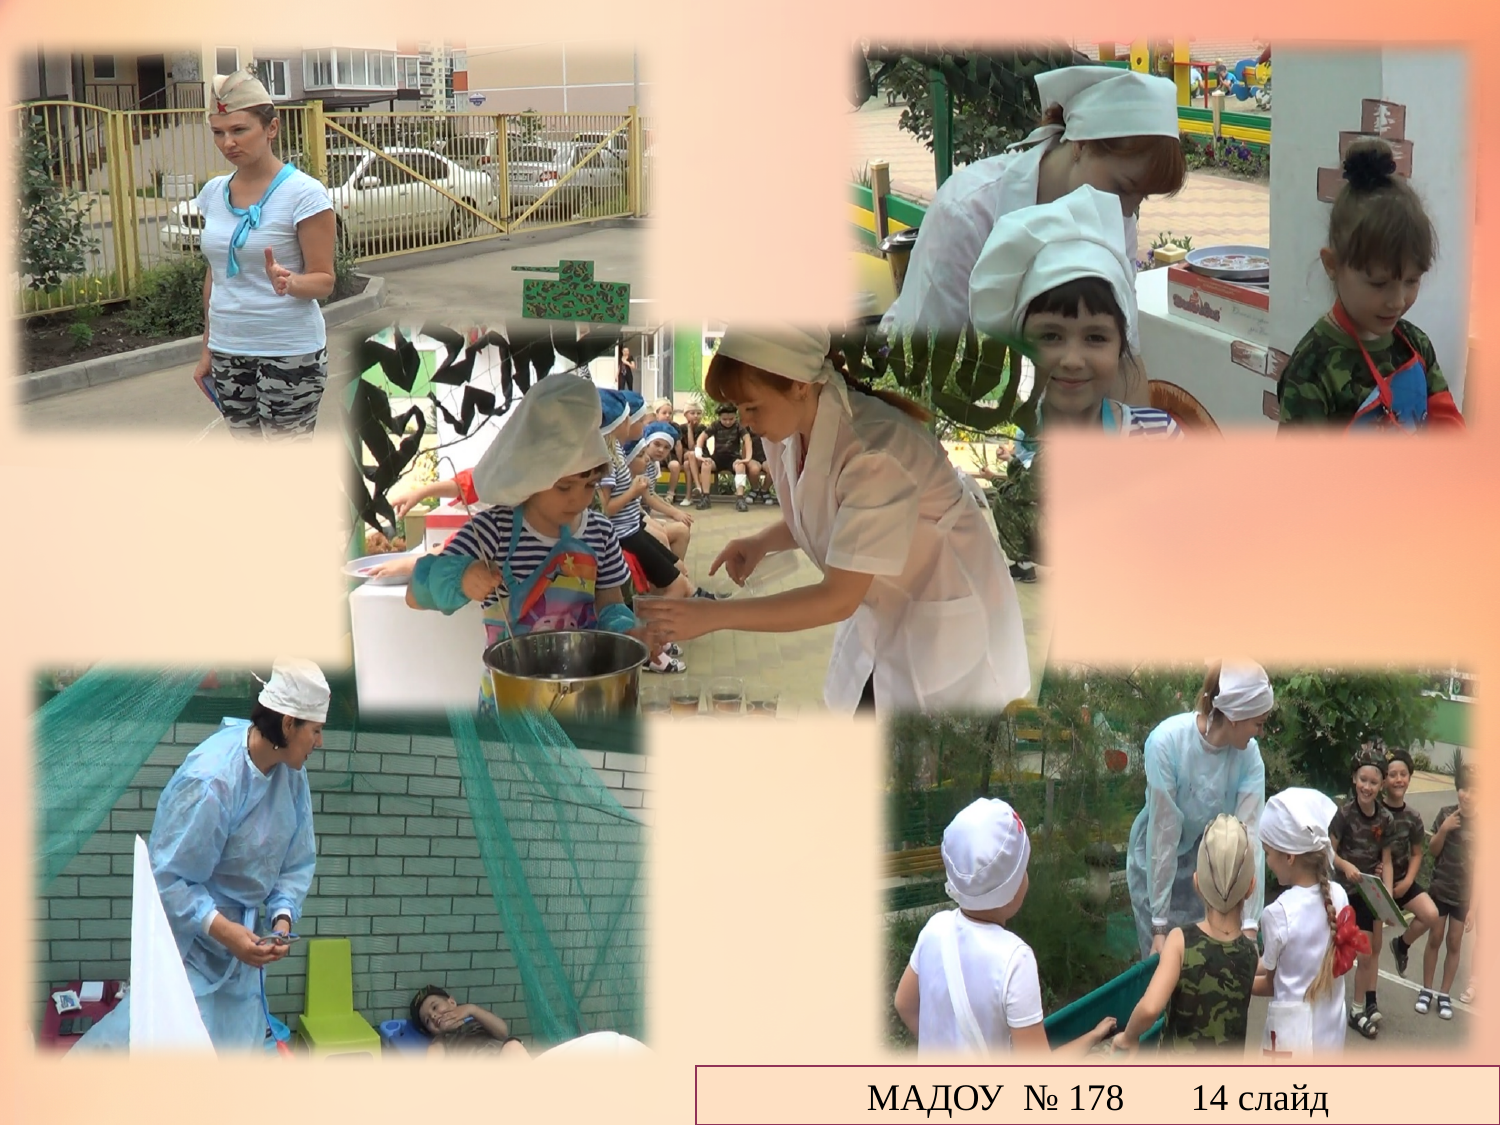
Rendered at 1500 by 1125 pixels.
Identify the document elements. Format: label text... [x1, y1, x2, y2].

picture [0, 0, 1500, 1125]
text_box МАДОУ № 178 14 слайд [695, 1065, 1500, 1125]
